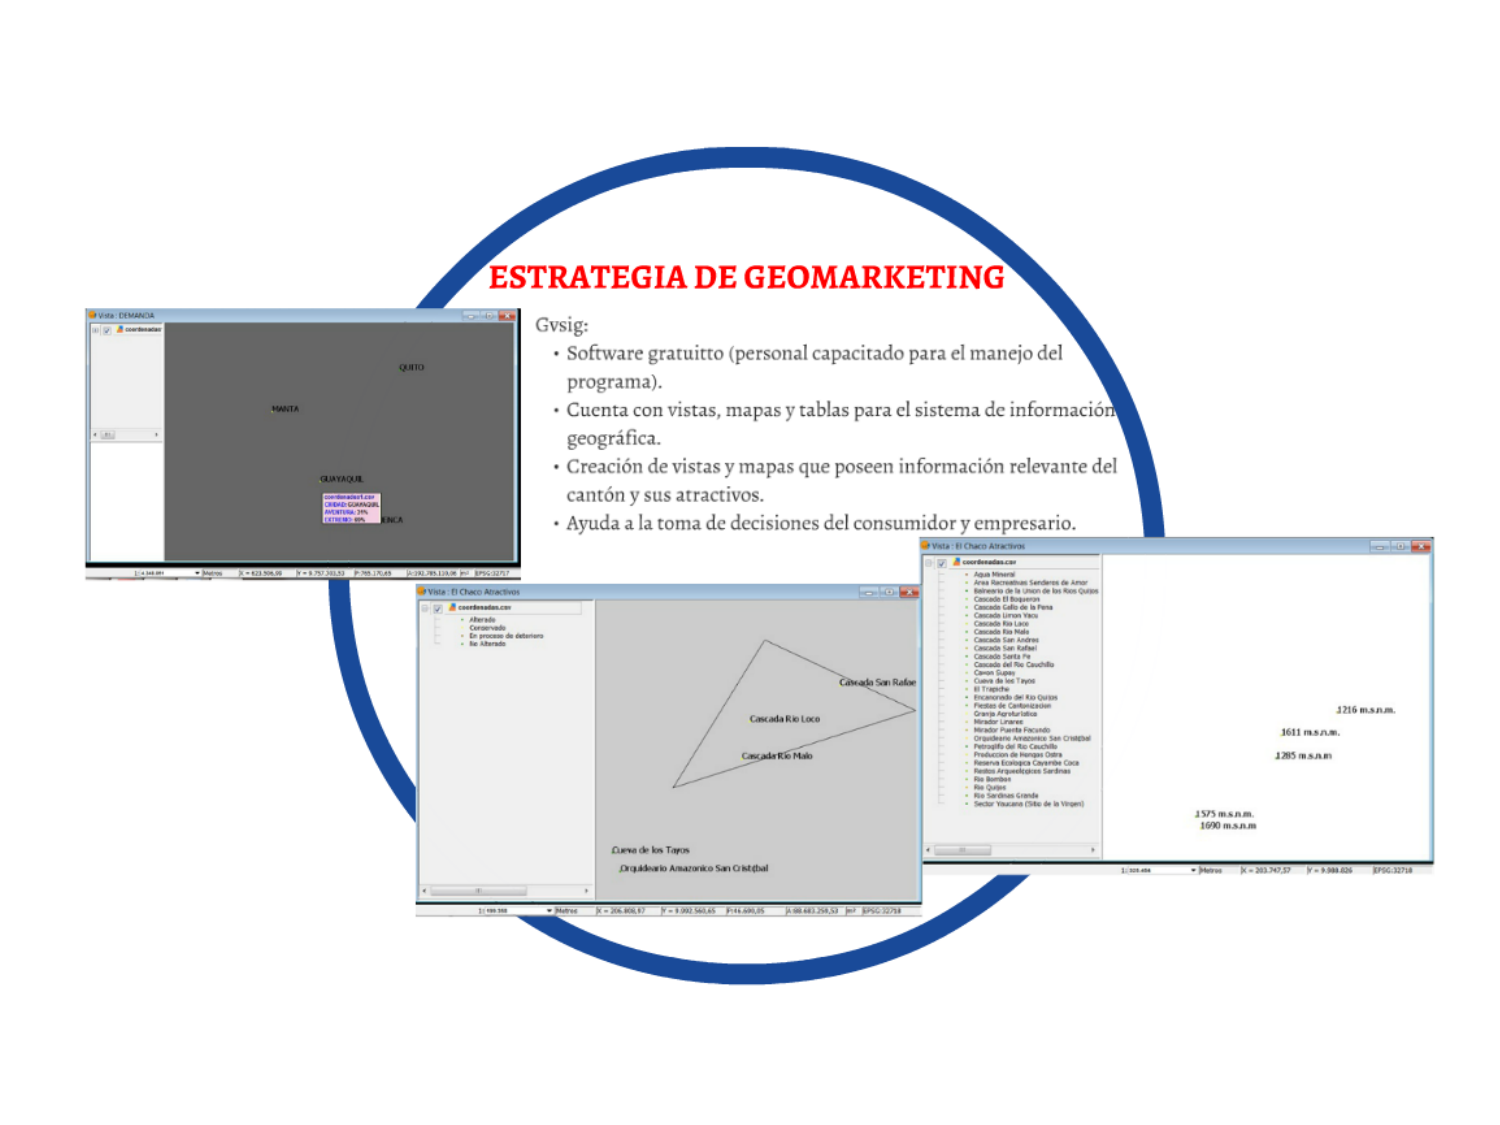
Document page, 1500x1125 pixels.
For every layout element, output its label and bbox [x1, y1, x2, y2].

picture [52, 125, 1481, 1000]
